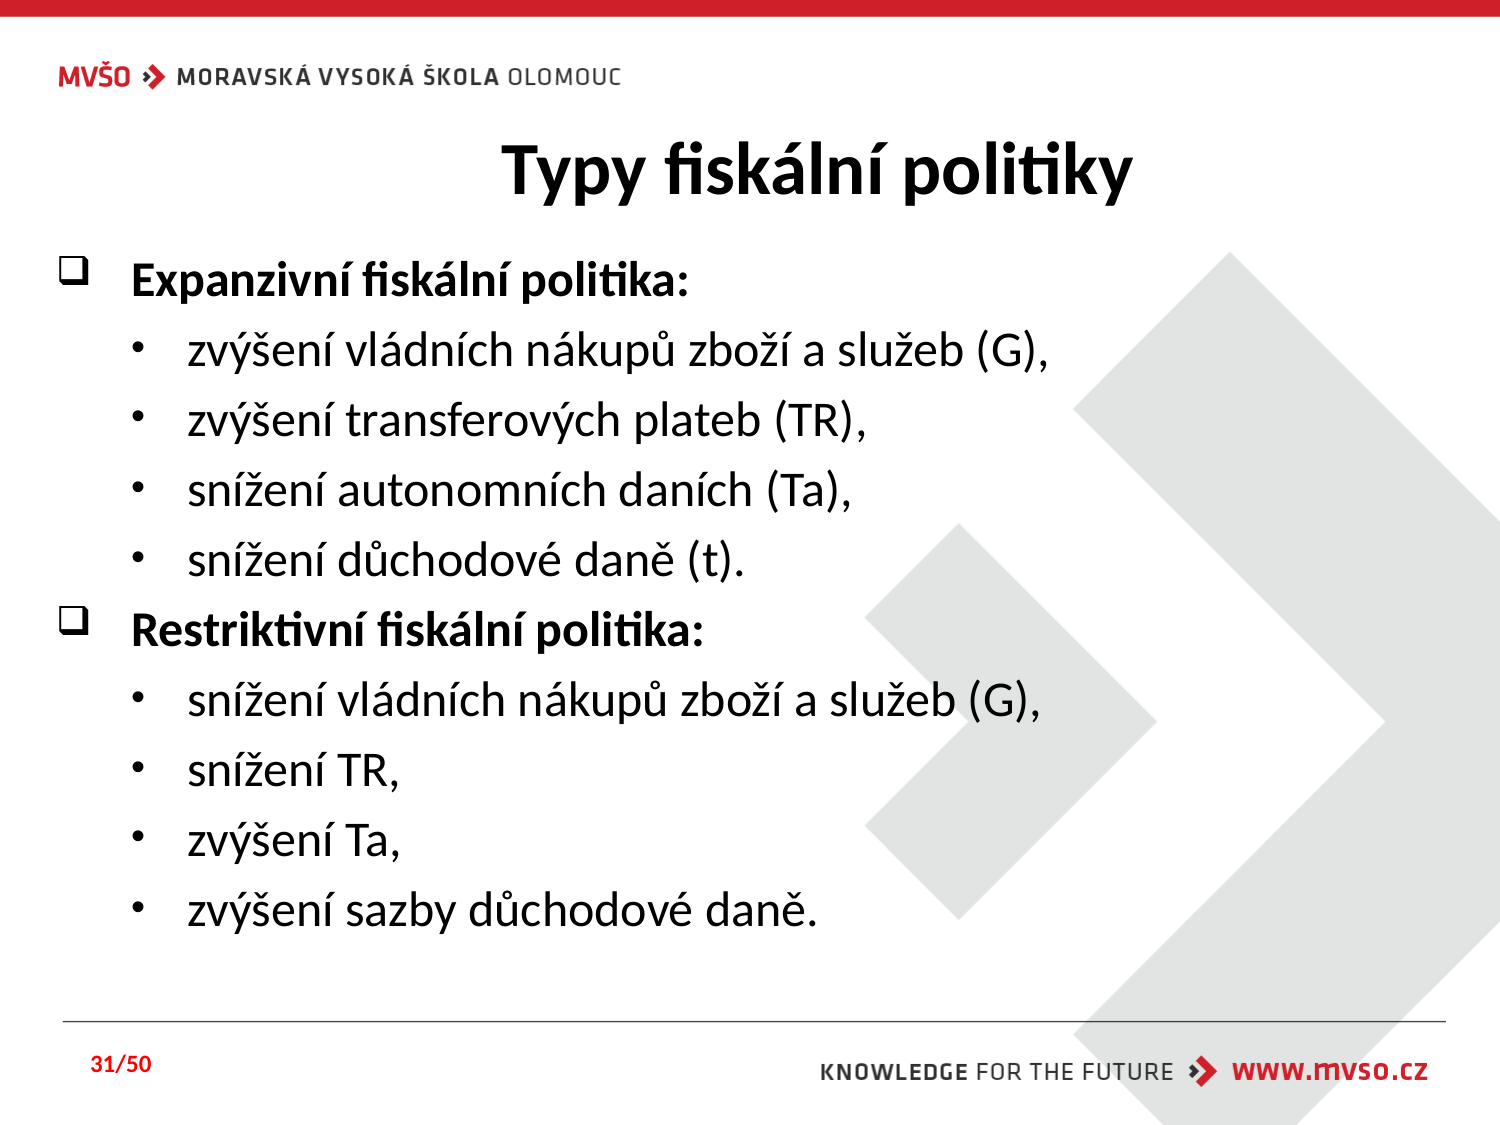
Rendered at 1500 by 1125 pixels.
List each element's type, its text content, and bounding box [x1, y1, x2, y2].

picture [0, 0, 1500, 1125]
list Expanzivní fiskální politika: zvýšení vládních nákupů zboží a služeb (G), zvýšení transferových plateb (TR), snížení autonomních daních (Ta), snížení důchodové daně (t). Restriktivní fiskální politika: snížení vládních nákupů zboží a služeb (G), snížení TR, zvýšení Ta, zvýšení sazby důchodové daně. [40, 238, 1459, 1041]
title Typy fiskální politiky [143, 106, 1494, 223]
text_box 31/50 [74, 1040, 213, 1085]
